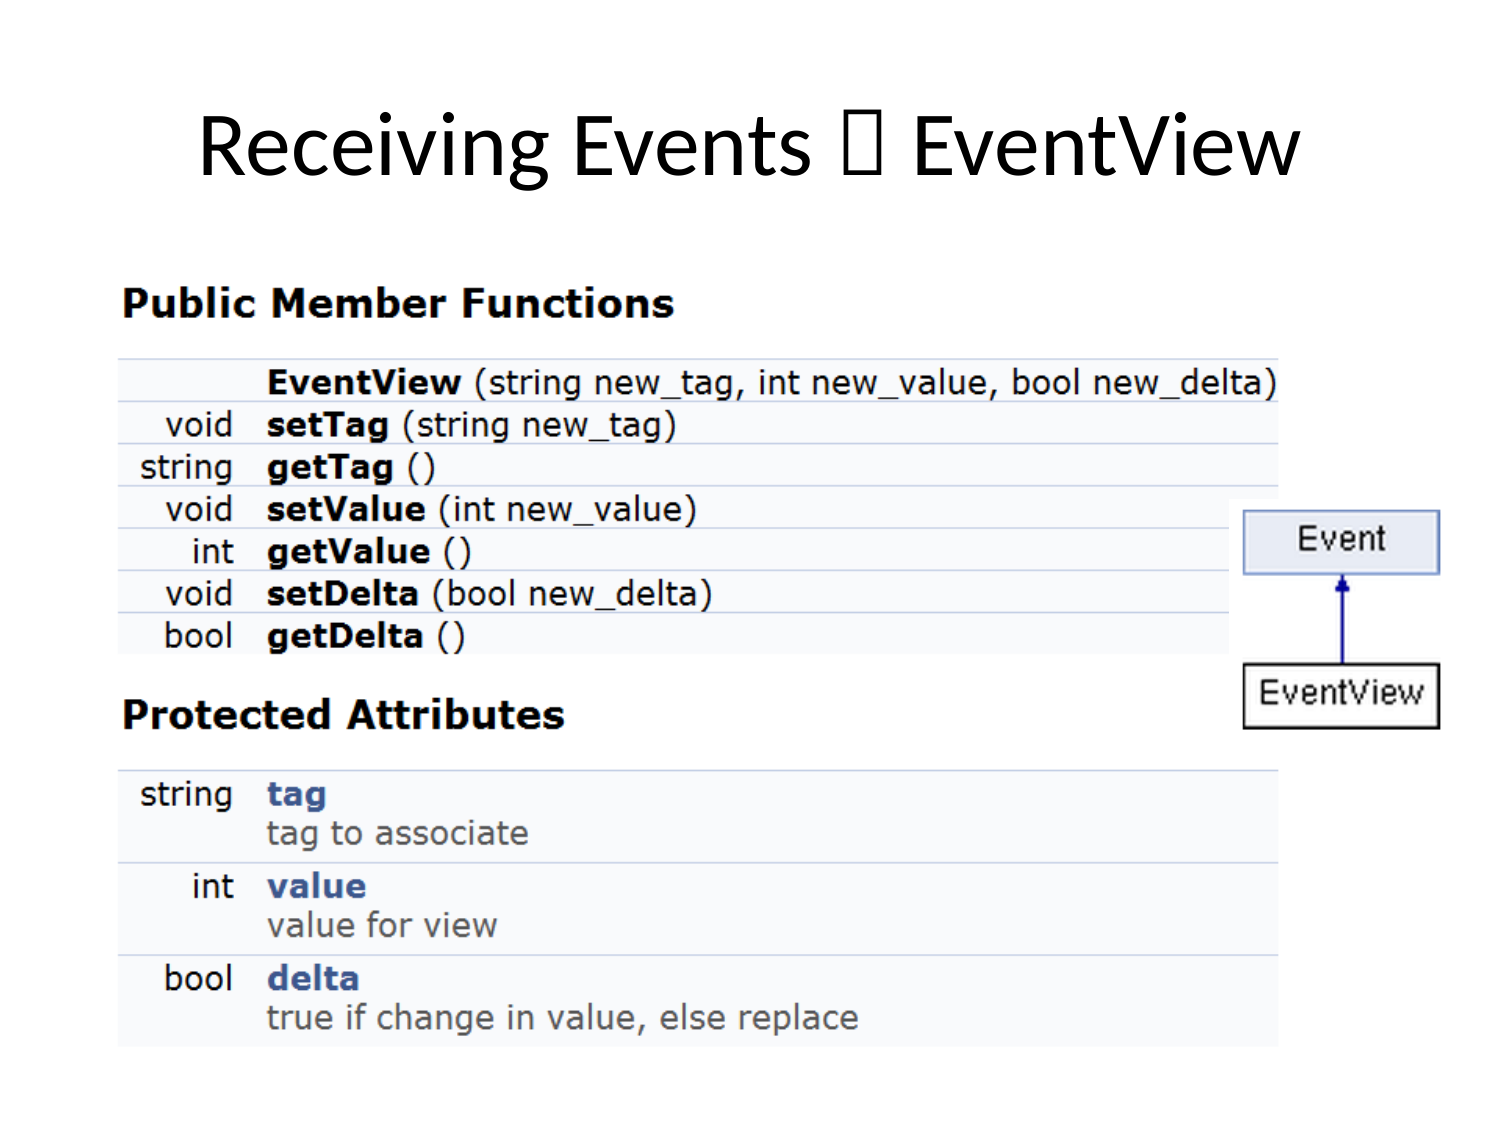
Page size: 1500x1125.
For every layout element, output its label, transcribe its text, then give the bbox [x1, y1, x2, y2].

title Receiving Events  EventView [75, 45, 1425, 233]
picture [112, 271, 1451, 1051]
